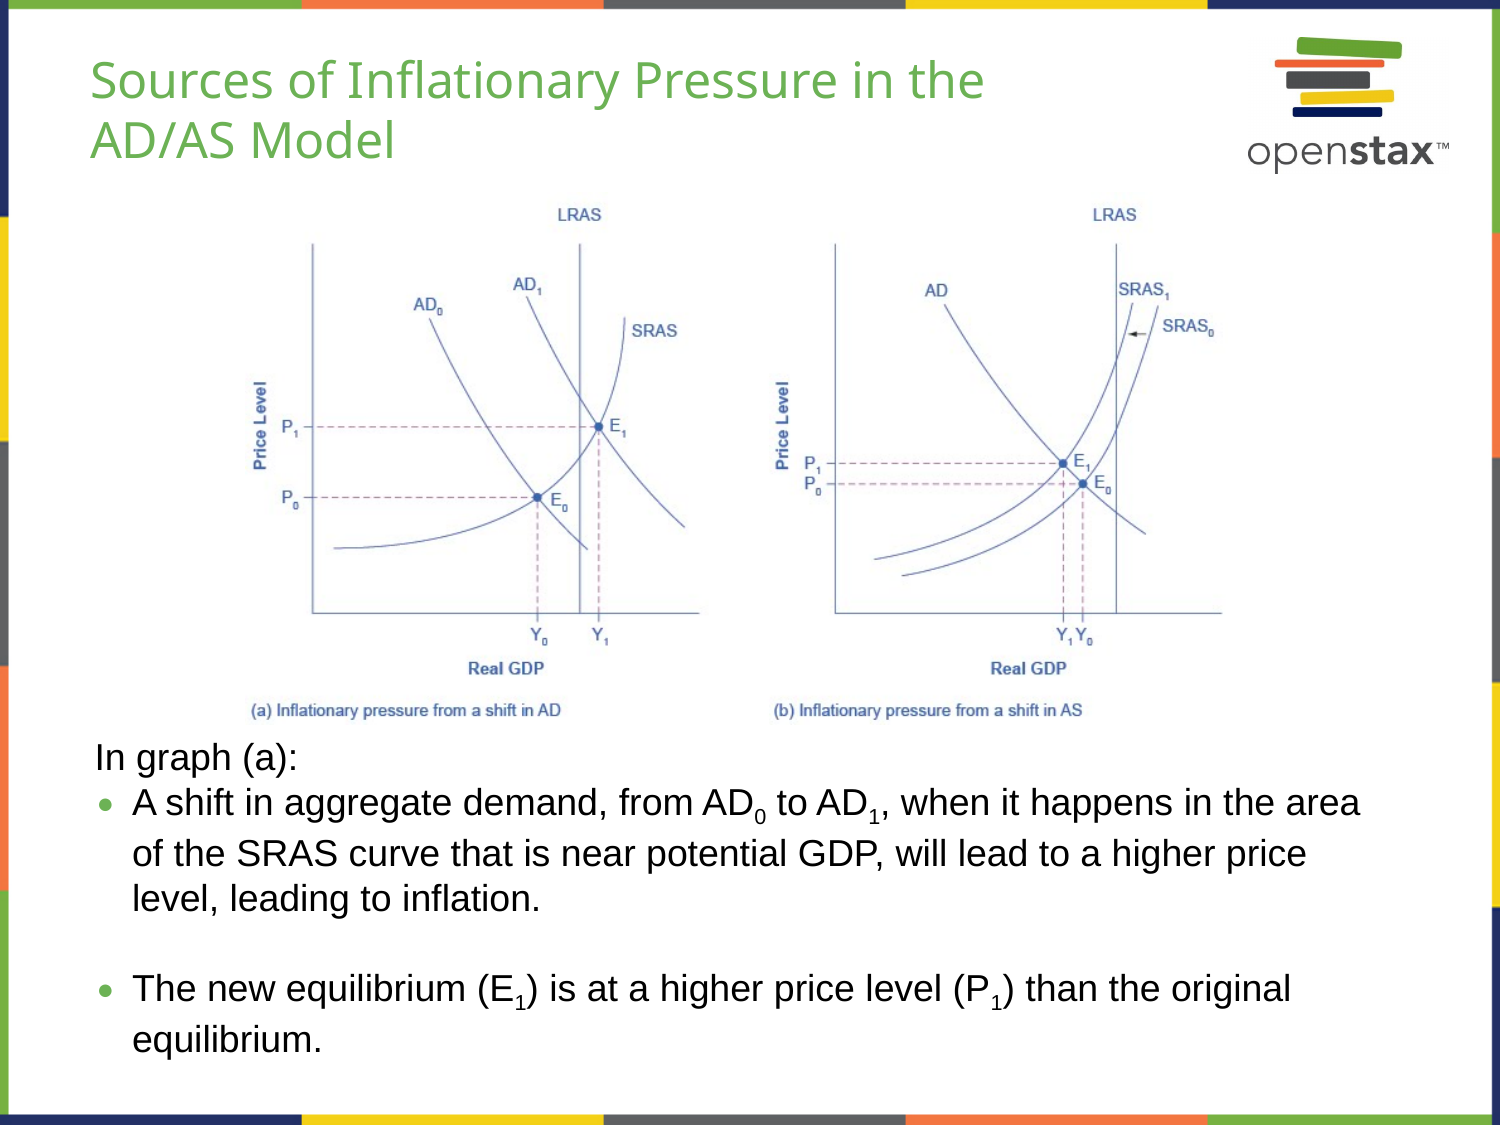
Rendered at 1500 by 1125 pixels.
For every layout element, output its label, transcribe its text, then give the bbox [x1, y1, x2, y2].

picture [0, 0, 1500, 1125]
title Sources of Inflationary Pressure in the AD/AS Model [75, 39, 1244, 177]
list In graph (a): A shift in aggregate demand, from AD0 to AD1, when it happens in the area of the SRAS curve that is near potential GDP, will lead to a higher price level, leading to inflation. The new equilibrium (E1) is at a higher price level (P1) than the original equilibrium. [79, 725, 1403, 1100]
